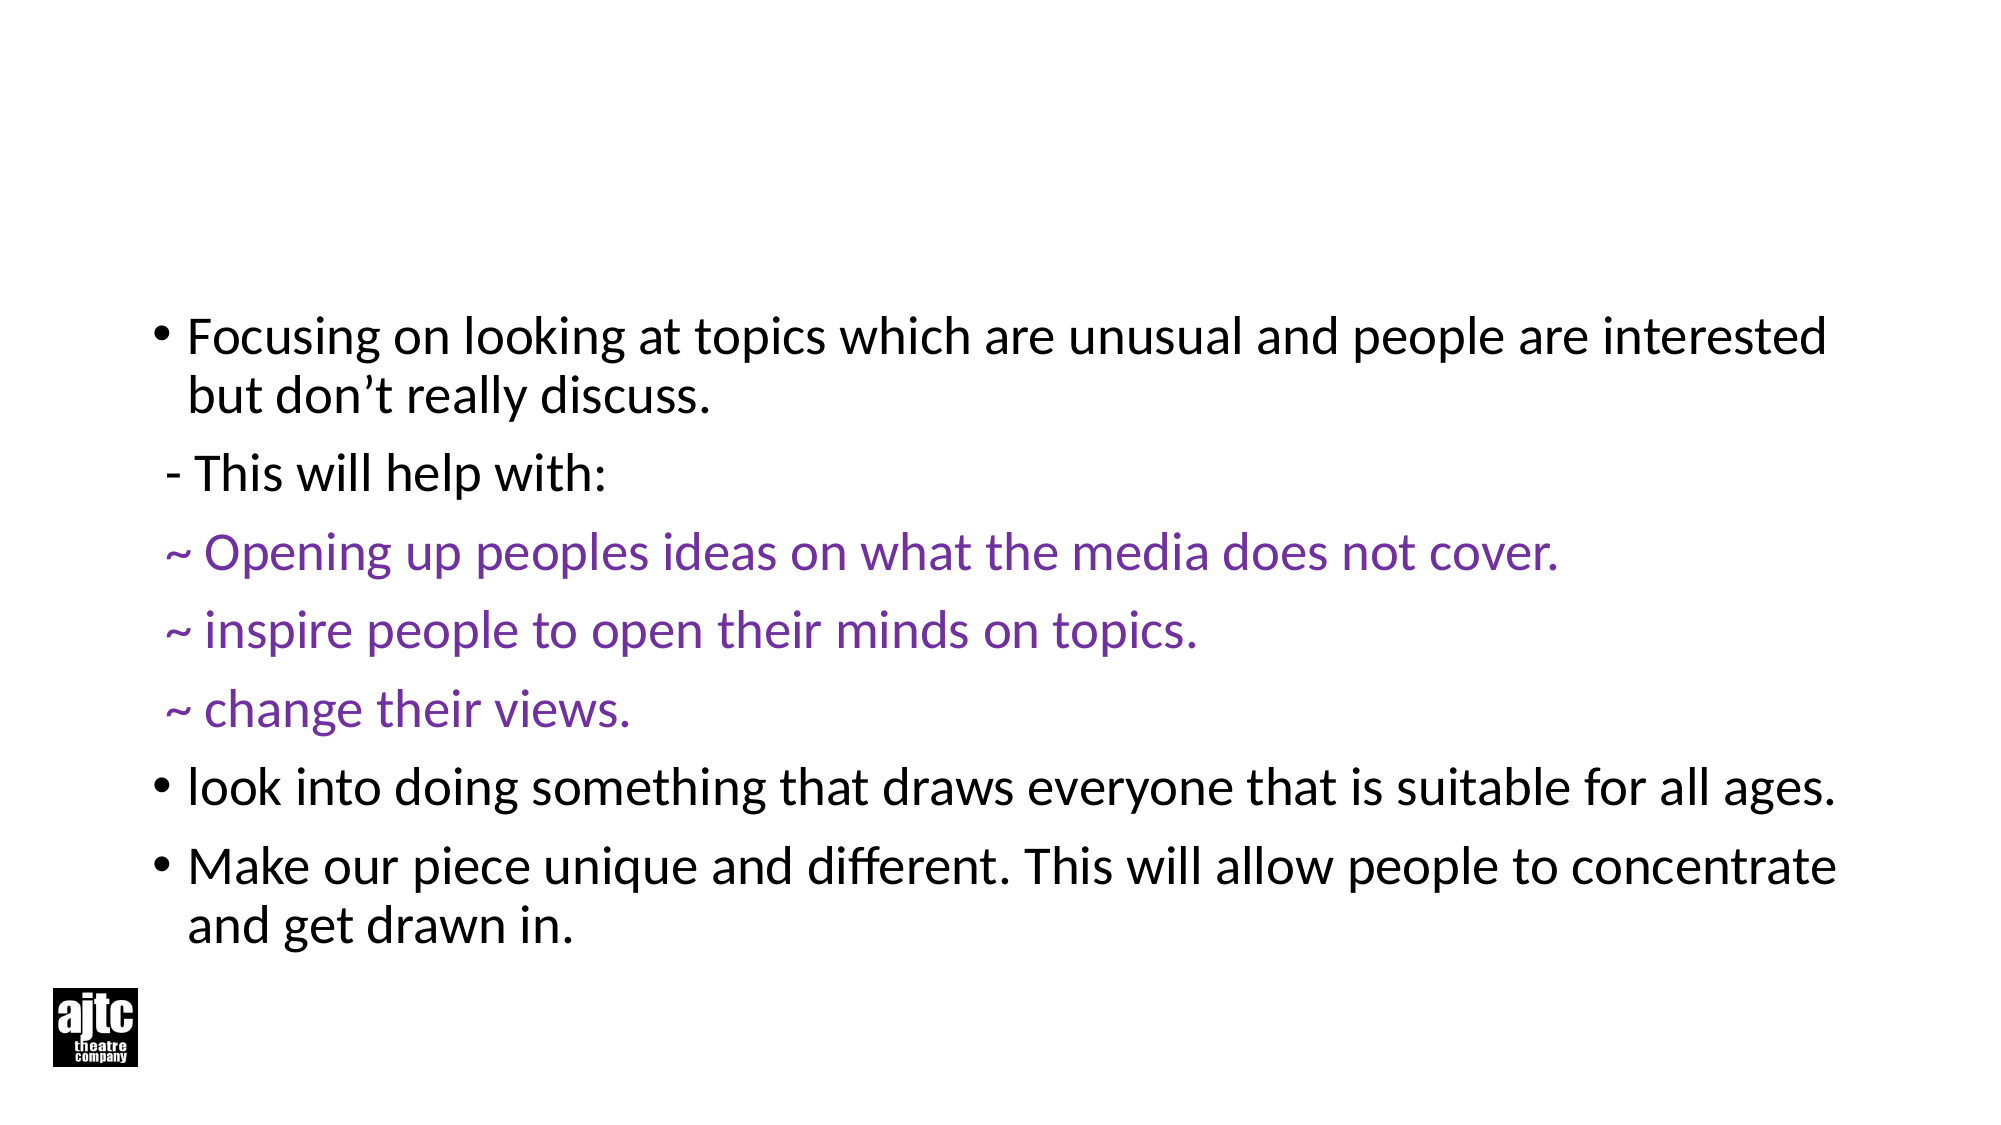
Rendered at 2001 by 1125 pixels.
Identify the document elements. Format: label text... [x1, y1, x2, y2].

picture [52, 988, 138, 1067]
list Focusing on looking at topics which are unusual and people are interested but don’t really discuss. - This will help with: ~ Opening up peoples ideas on what the media does not cover. ~ inspire people to open their minds on topics. ~ change their views. look into doing something that draws everyone that is suitable for all ages. Make our piece unique and different. This will allow people to concentrate and get drawn in. [137, 299, 1863, 1014]
